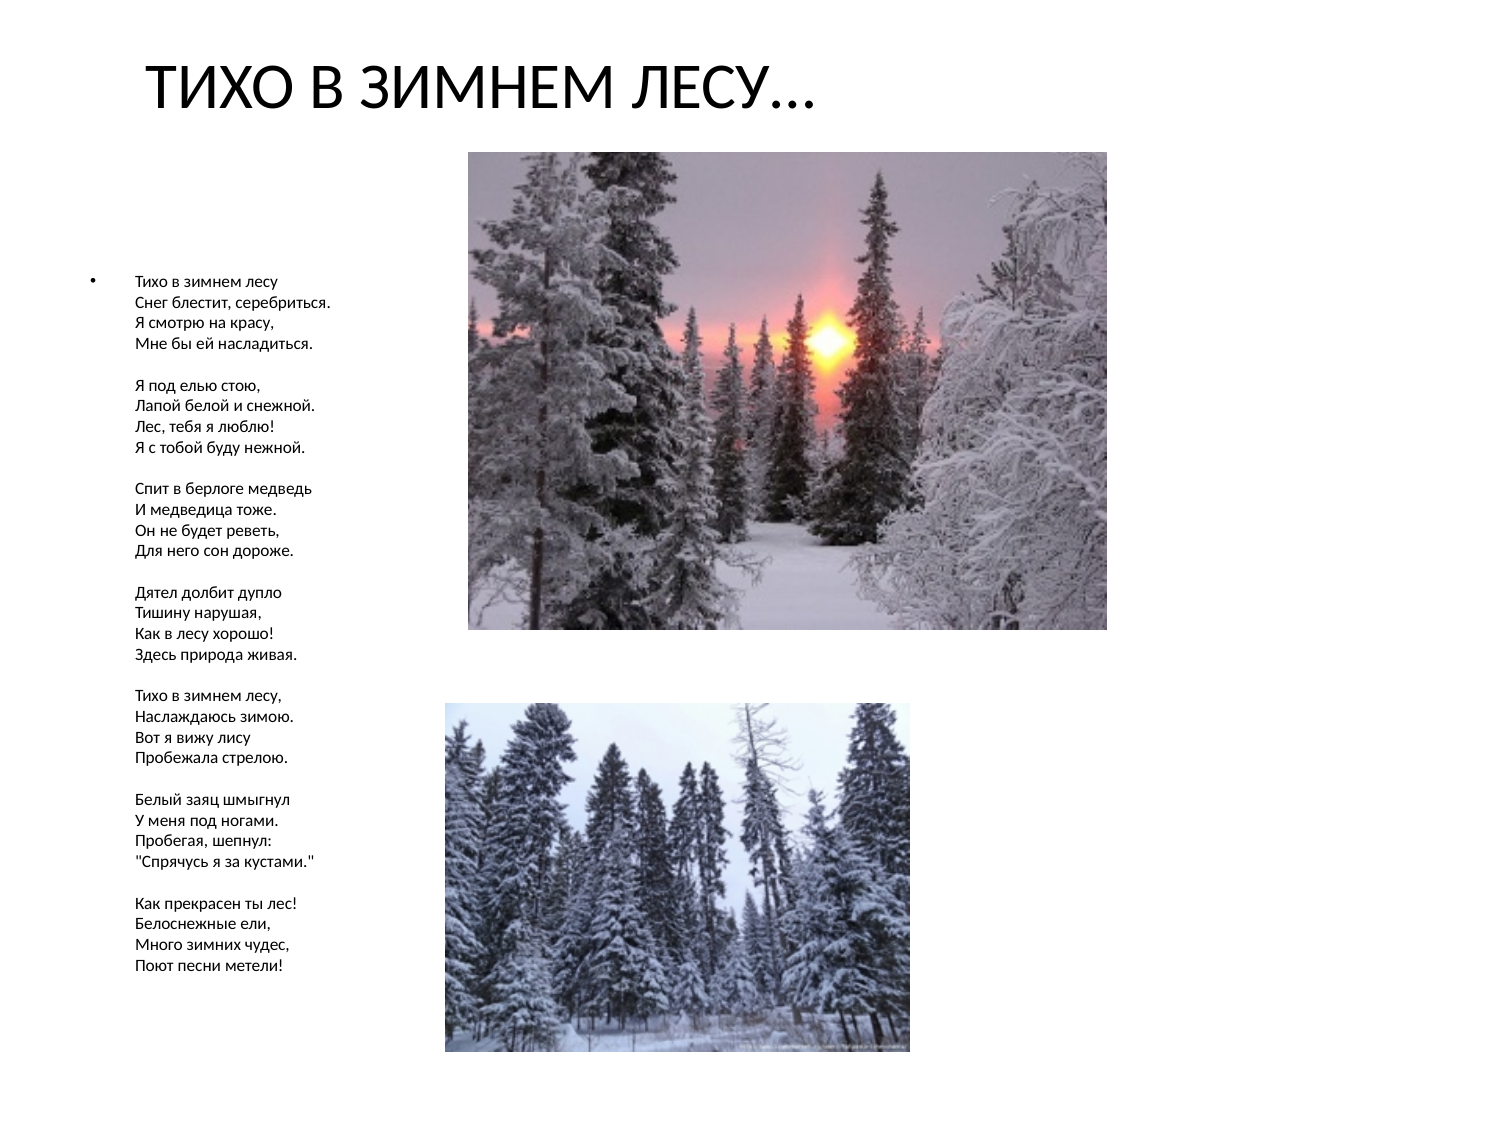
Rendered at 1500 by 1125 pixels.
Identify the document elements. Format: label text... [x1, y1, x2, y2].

list Тихо в зимнем лесу Снег блестит, серебриться. Я смотрю на красу, Мне бы ей насладиться. Я под елью стою, Лапой белой и снежной. Лес, тебя я люблю! Я с тобой буду нежной. Спит в берлоге медведь И медведица тоже. Он не будет реветь, Для него сон дороже. Дятел долбит дупло Тишину нарушая, Как в лесу хорошо! Здесь природа живая. Тихо в зимнем лесу, Наслаждаюсь зимою. Вот я вижу лису Пробежала стрелою. Белый заяц шмыгнул У меня под ногами. Пробегая, шепнул: "Спрячусь я за кустами." Как прекрасен ты лес! Белоснежные ели, Много зимних чудес, Поют песни метели! [75, 262, 1425, 1005]
title ТИХО В ЗИМНЕМ ЛЕСУ… [0, 35, 961, 129]
picture [468, 152, 1107, 630]
picture [445, 702, 910, 1052]
